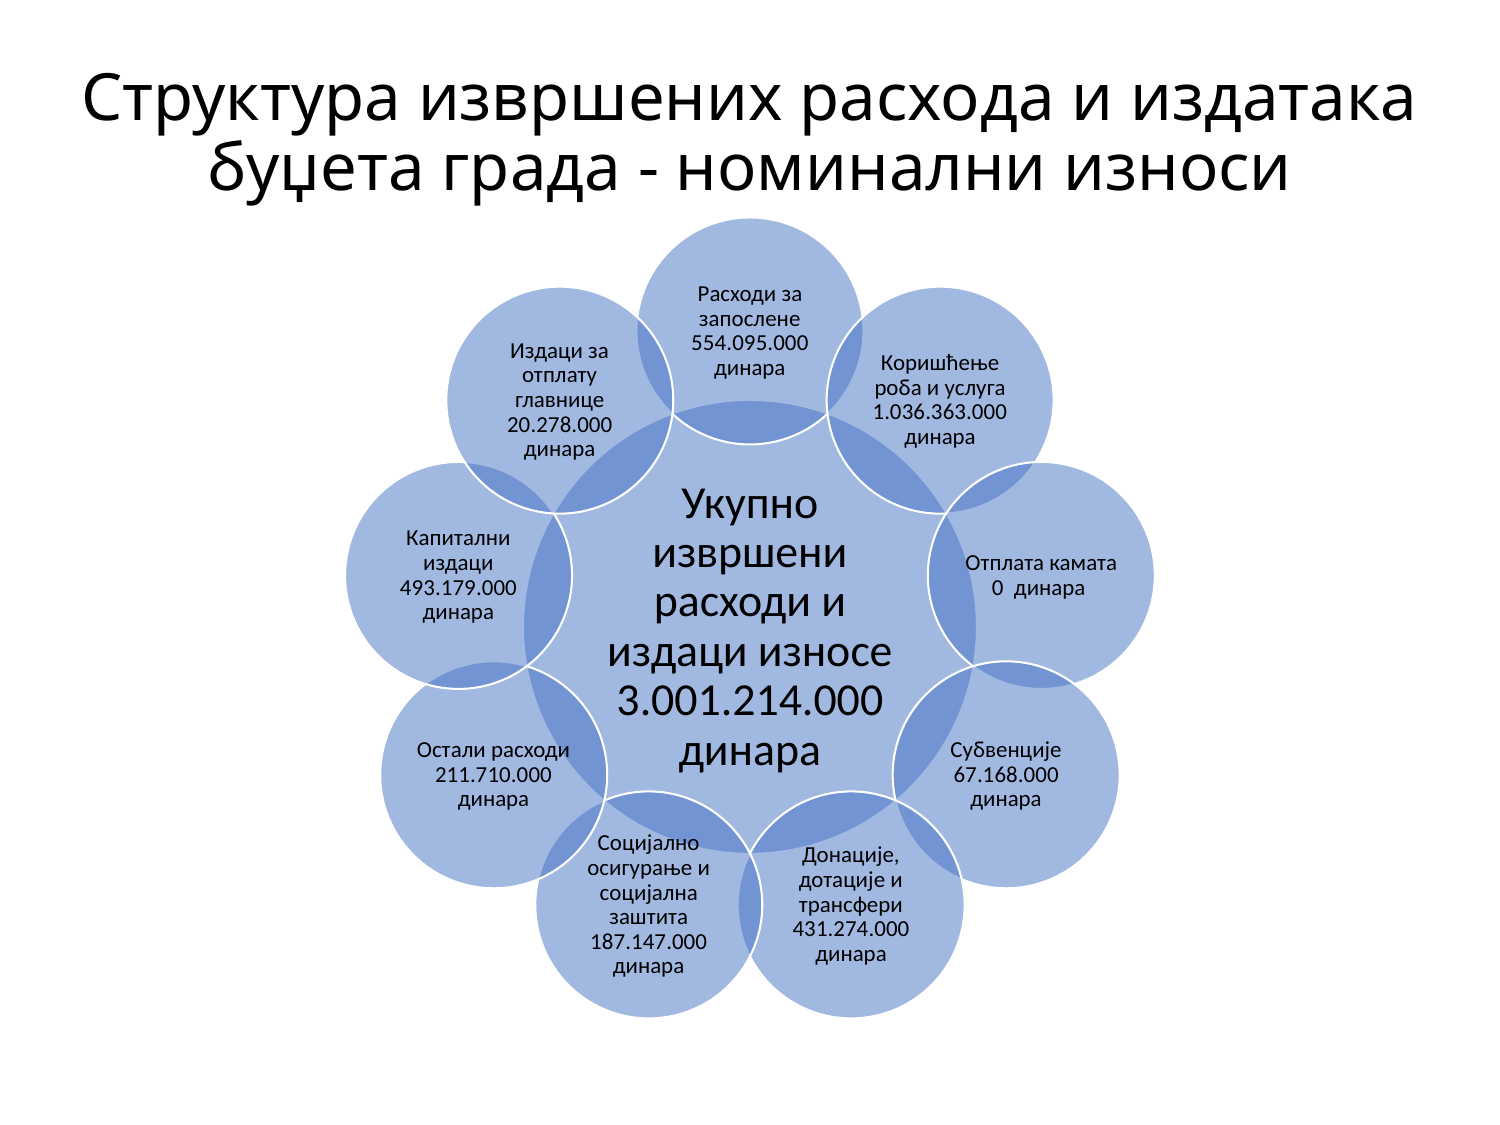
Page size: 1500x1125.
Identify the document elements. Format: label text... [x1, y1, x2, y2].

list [44, 212, 1455, 1023]
title Структура извршених расхода и издатака буџета града - номинални износи [45, 37, 1455, 212]
